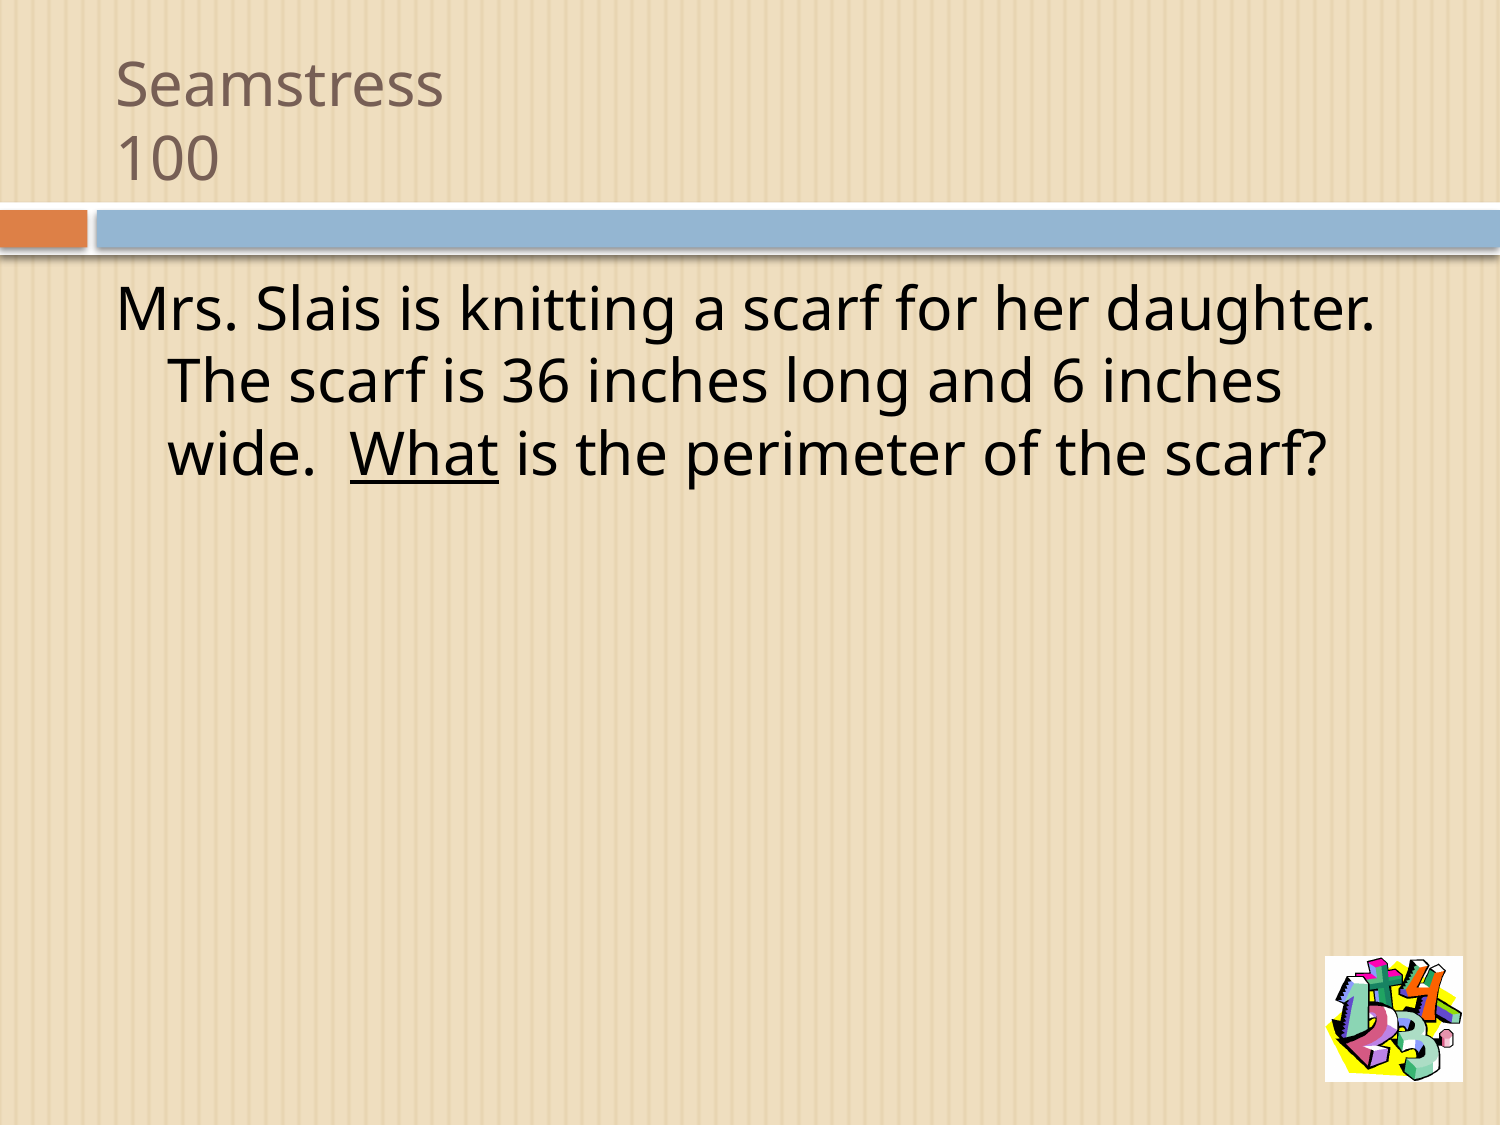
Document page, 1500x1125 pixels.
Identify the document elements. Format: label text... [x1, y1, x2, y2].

picture [1324, 955, 1464, 1082]
list Mrs. Slais is knitting a scarf for her daughter. The scarf is 36 inches long and 6 inches wide. What is the perimeter of the scarf? [100, 262, 1438, 1000]
title Seamstress 100 [100, 37, 1438, 200]
